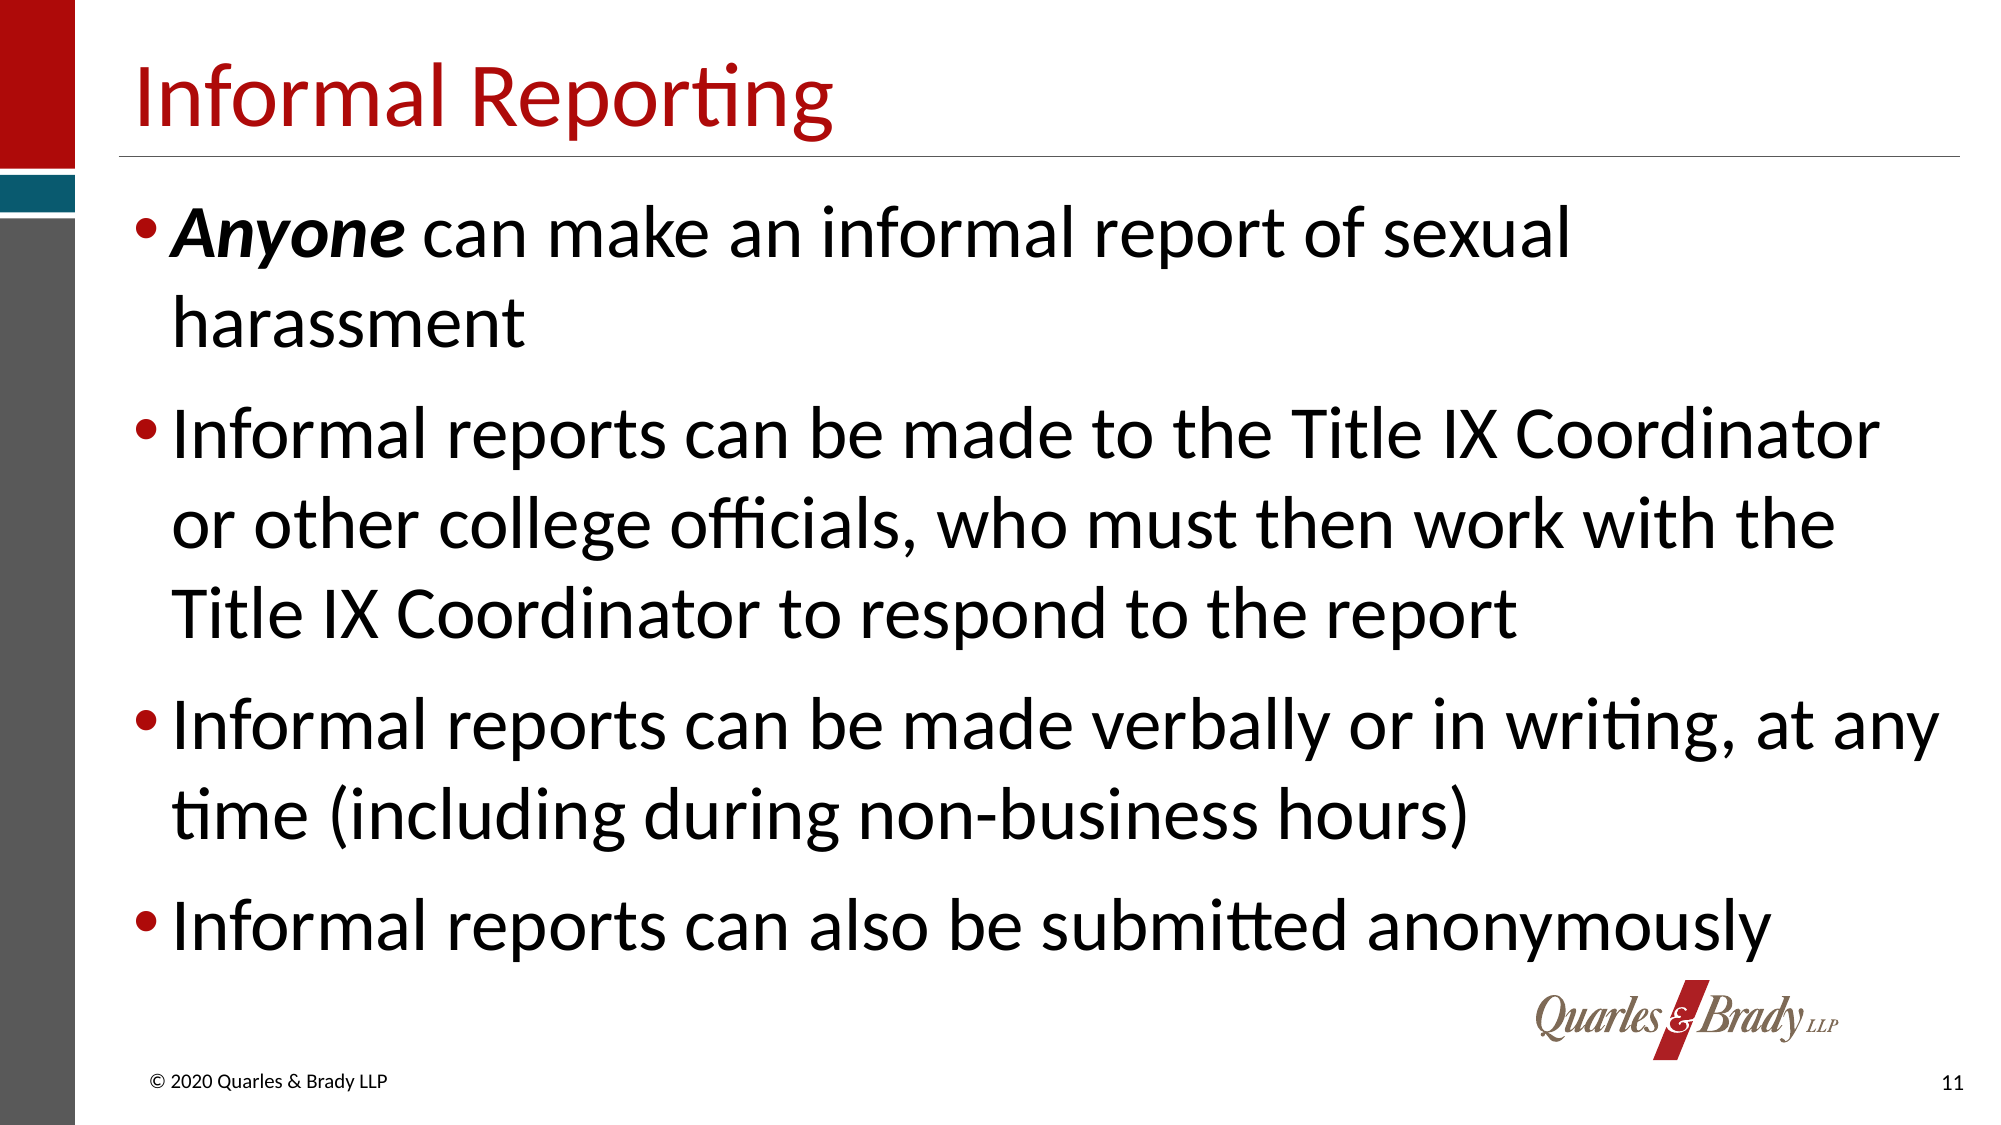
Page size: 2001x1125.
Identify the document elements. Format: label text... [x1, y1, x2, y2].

list Anyone can make an informal report of sexual harassment Informal reports can be made to the Title IX Coordinator or other college officials, who must then work with the Title IX Coordinator to respond to the report Informal reports can be made verbally or in writing, at any time (including during non-business hours) Informal reports can also be submitted anonymously [118, 174, 1960, 1077]
title Informal Reporting [118, 37, 1960, 157]
slide_number 11 [1431, 1060, 1980, 1120]
